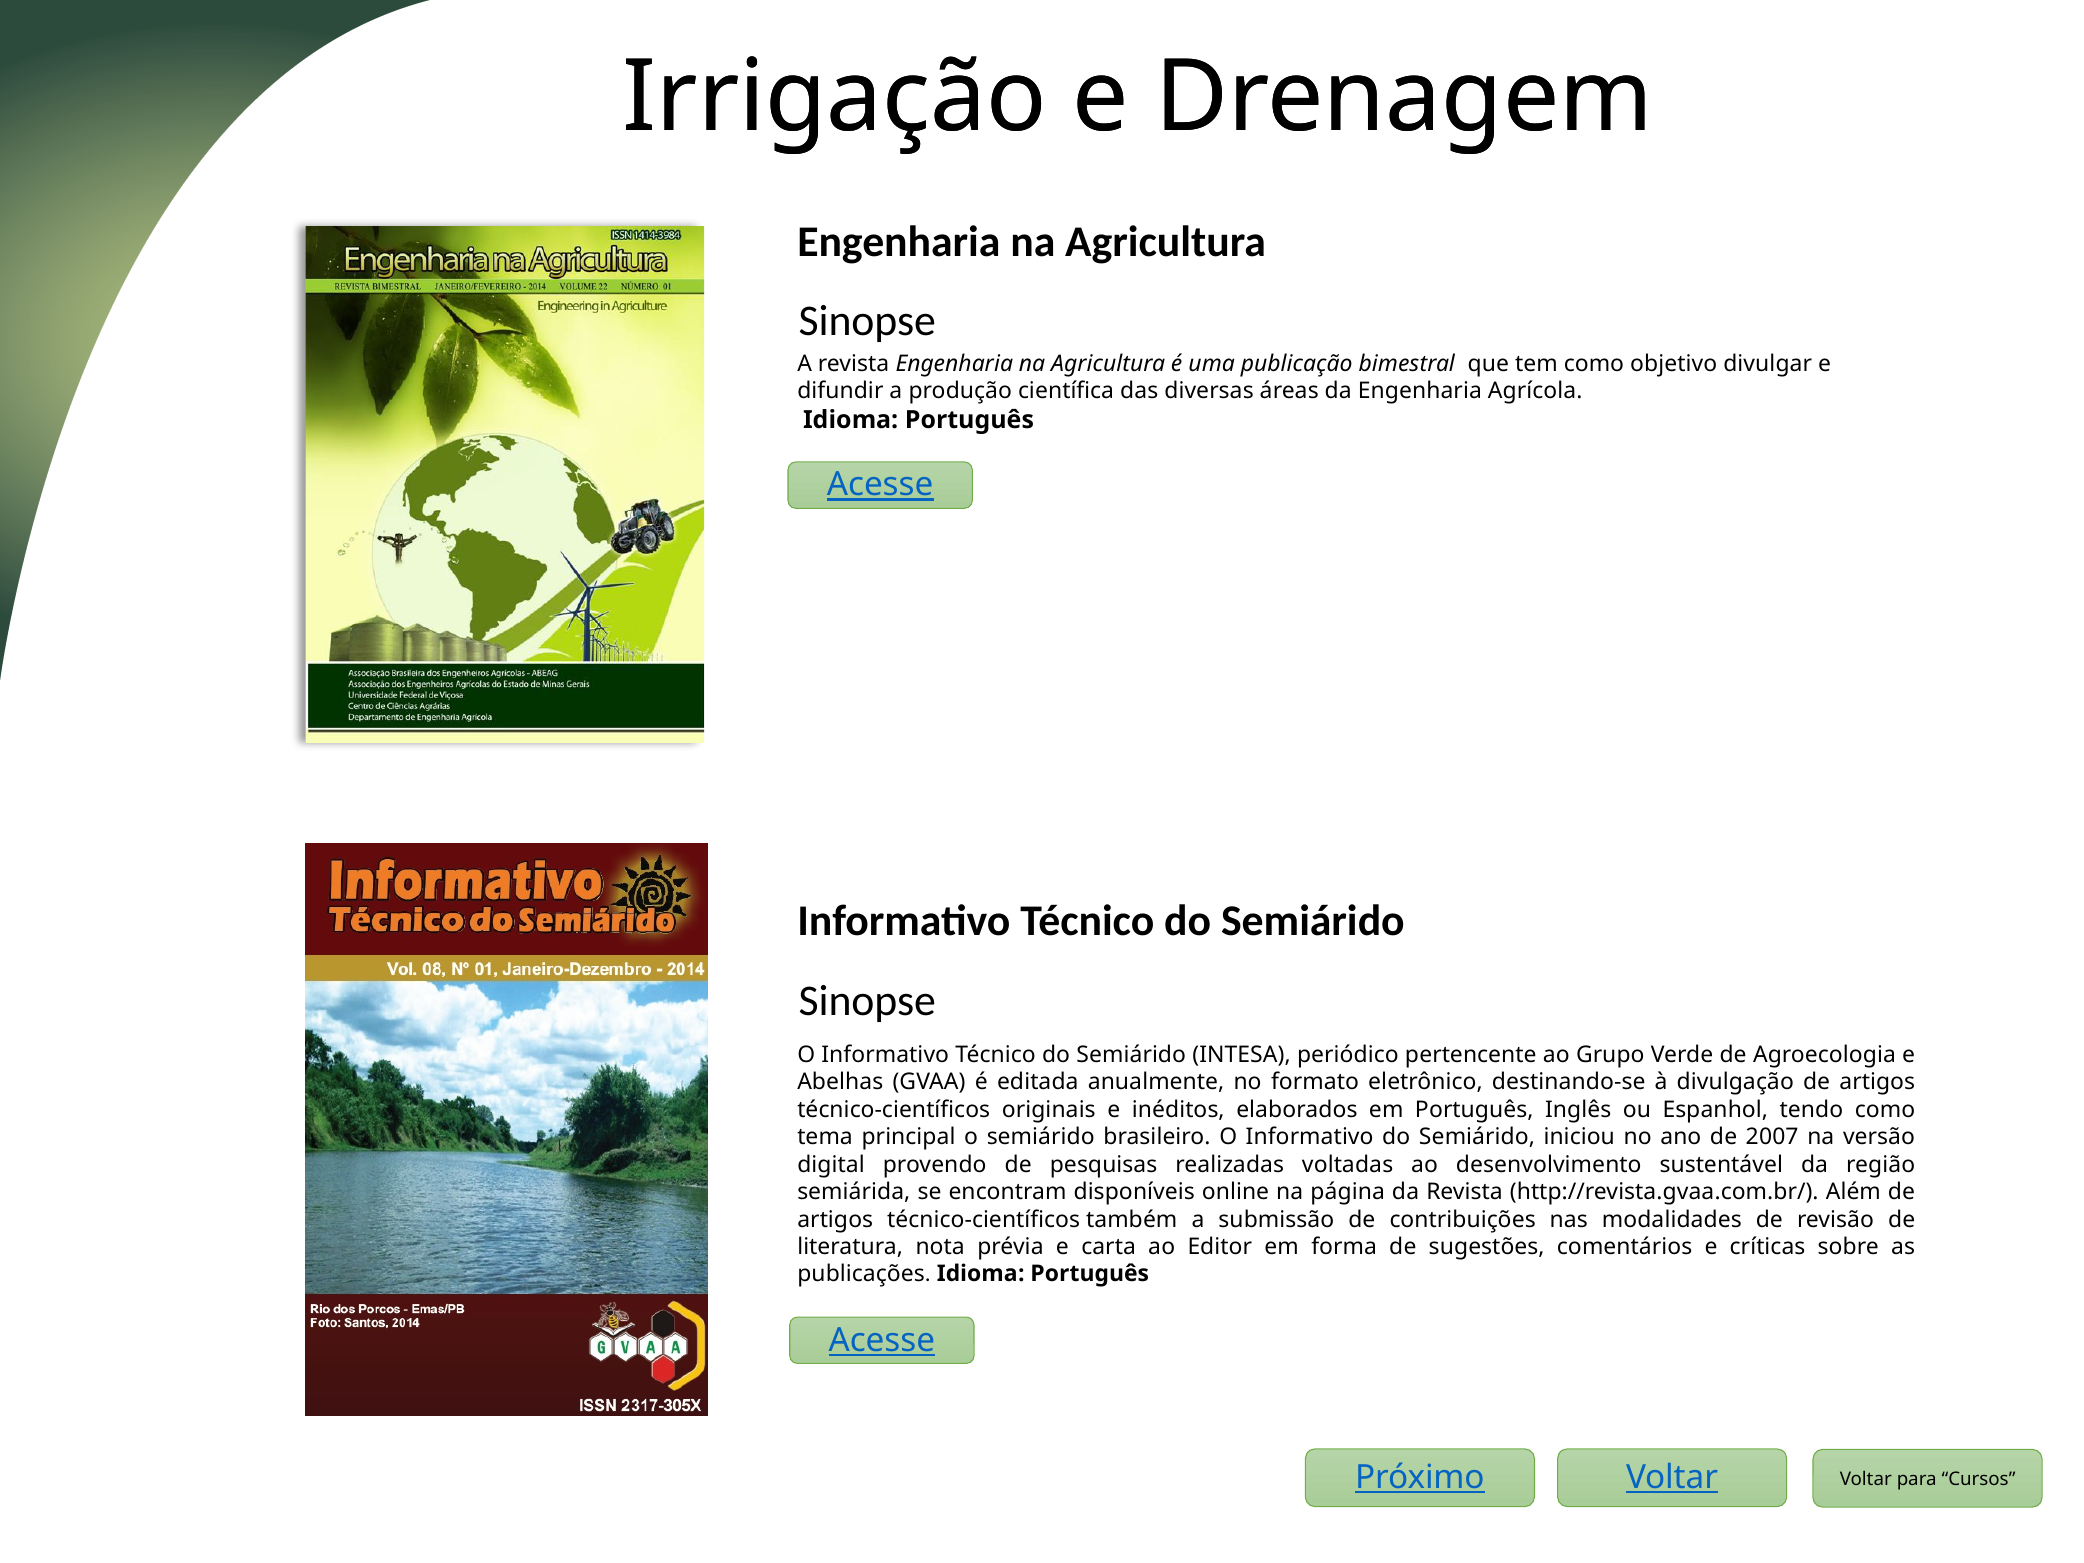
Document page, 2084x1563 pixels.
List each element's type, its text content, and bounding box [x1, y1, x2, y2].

text_box A revista Engenharia na Agricultura é uma publicação bimestral que tem como objetivo divulgar e difundir a produção científica das diversas áreas da Engenharia Agrícola. Idioma: Português [782, 340, 1932, 531]
text_box Acesse [787, 461, 973, 509]
text_box Informativo Técnico do Semiárido [782, 884, 2084, 1320]
picture [0, 0, 705, 743]
text_box Voltar para “Cursos” [1812, 1448, 2043, 1508]
picture [305, 843, 708, 1416]
text_box Próximo [1304, 1448, 1536, 1508]
text_box Acesse [789, 1316, 975, 1364]
text_box Voltar [1557, 1448, 1788, 1508]
text_box Engenharia na Agricultura [782, 204, 2084, 640]
text_box Sinopse [783, 284, 952, 340]
text_box Sinopse [783, 964, 952, 1031]
text_box O Informativo Técnico do Semiárido (INTESA), periódico pertencente ao Grupo Verde de Agroecologia e Abelhas (GVAA) é editada anualmente, no formato eletrônico, destinando-se à divulgação de artigos técnico-científicos originais e inéditos, elaborados em Português, Inglês ou Espanhol, tendo como tema principal o semiárido brasileiro. O Informativo do Semiárido, iniciou no ano de 2007 na versão digital provendo de pesquisas realizadas voltadas ao desenvolvimento sustentável da região semiárida, se encontram disponíveis online na página da Revista (http://revista.gvaa.com.br/). Além de artigos técnico-científicos também a submissão de contribuições nas modalidades de revisão de literatura, nota prévia e carta ao Editor em forma de sugestões, comentários e críticas sobre as publicações. Idioma: Português [782, 1031, 1932, 1294]
text_box Irrigação e Drenagem [607, 23, 1669, 159]
